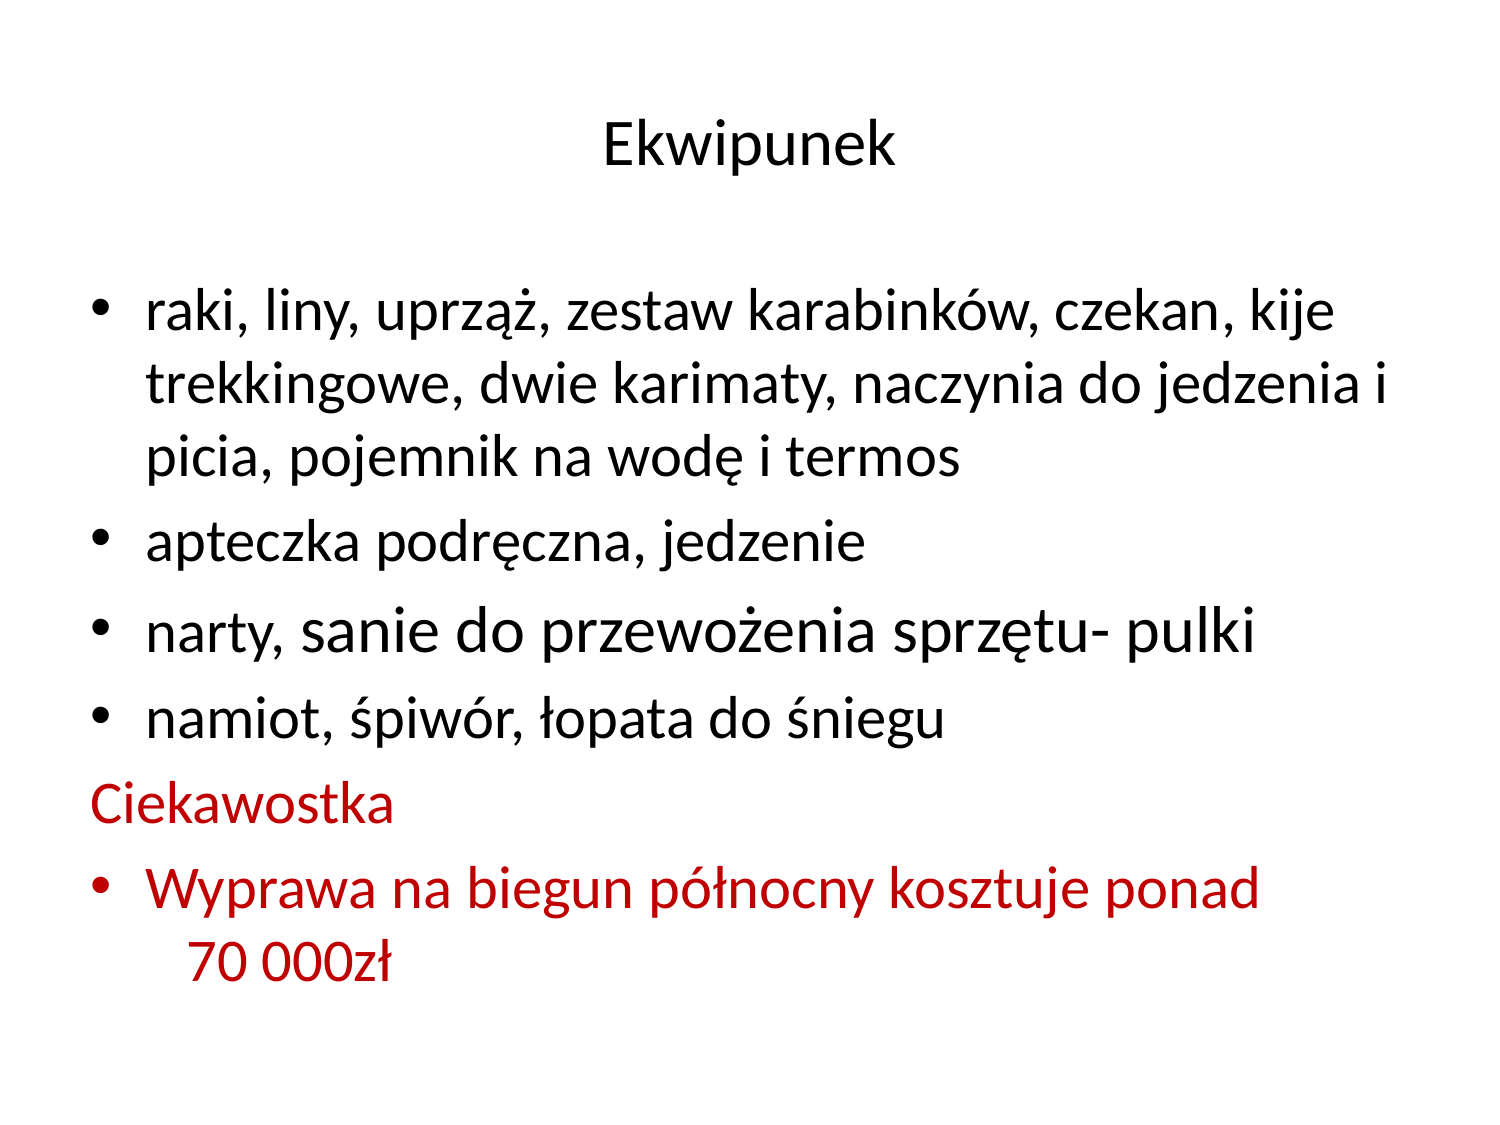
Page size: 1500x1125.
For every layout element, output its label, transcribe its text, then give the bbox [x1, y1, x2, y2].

title Ekwipunek [75, 45, 1425, 233]
list raki, liny, uprząż, zestaw karabinków, czekan, kije trekkingowe, dwie karimaty, naczynia do jedzenia i picia, pojemnik na wodę i termos apteczka podręczna, jedzenie narty, sanie do przewożenia sprzętu- pulki namiot, śpiwór, łopata do śniegu Ciekawostka Wyprawa na biegun północny kosztuje ponad 70 000zł [75, 262, 1425, 1005]
